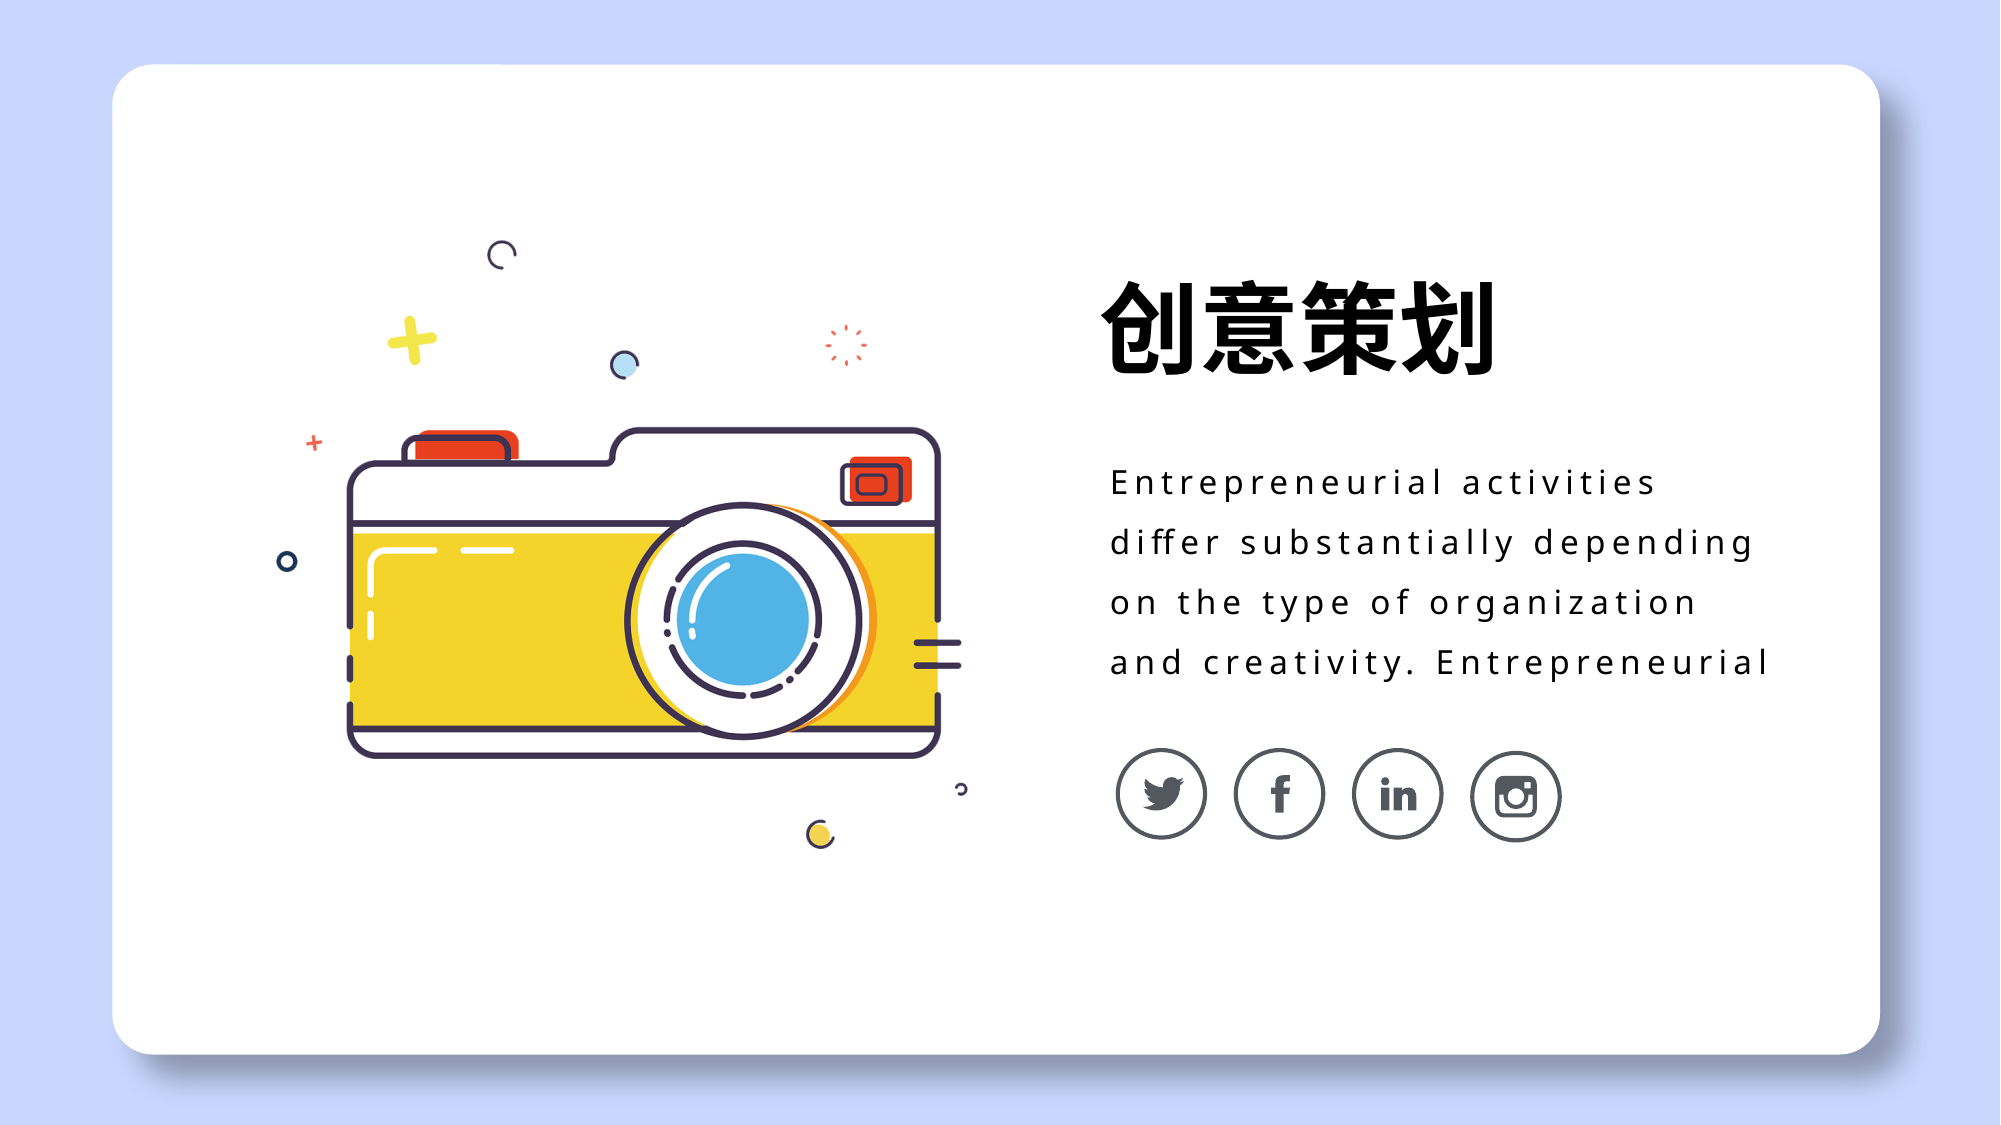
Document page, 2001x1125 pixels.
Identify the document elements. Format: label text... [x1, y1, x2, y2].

picture [213, 126, 1085, 998]
text_box [1470, 750, 1562, 843]
text_box [1115, 747, 1208, 840]
text_box 创意策划 [1085, 258, 1834, 394]
text_box [1233, 747, 1326, 840]
text_box [1351, 747, 1444, 840]
text_box Entrepreneurial activities differ substantially depending on the type of organization and creativity. Entrepreneurial [1095, 433, 1796, 689]
text_box [111, 63, 1882, 1056]
